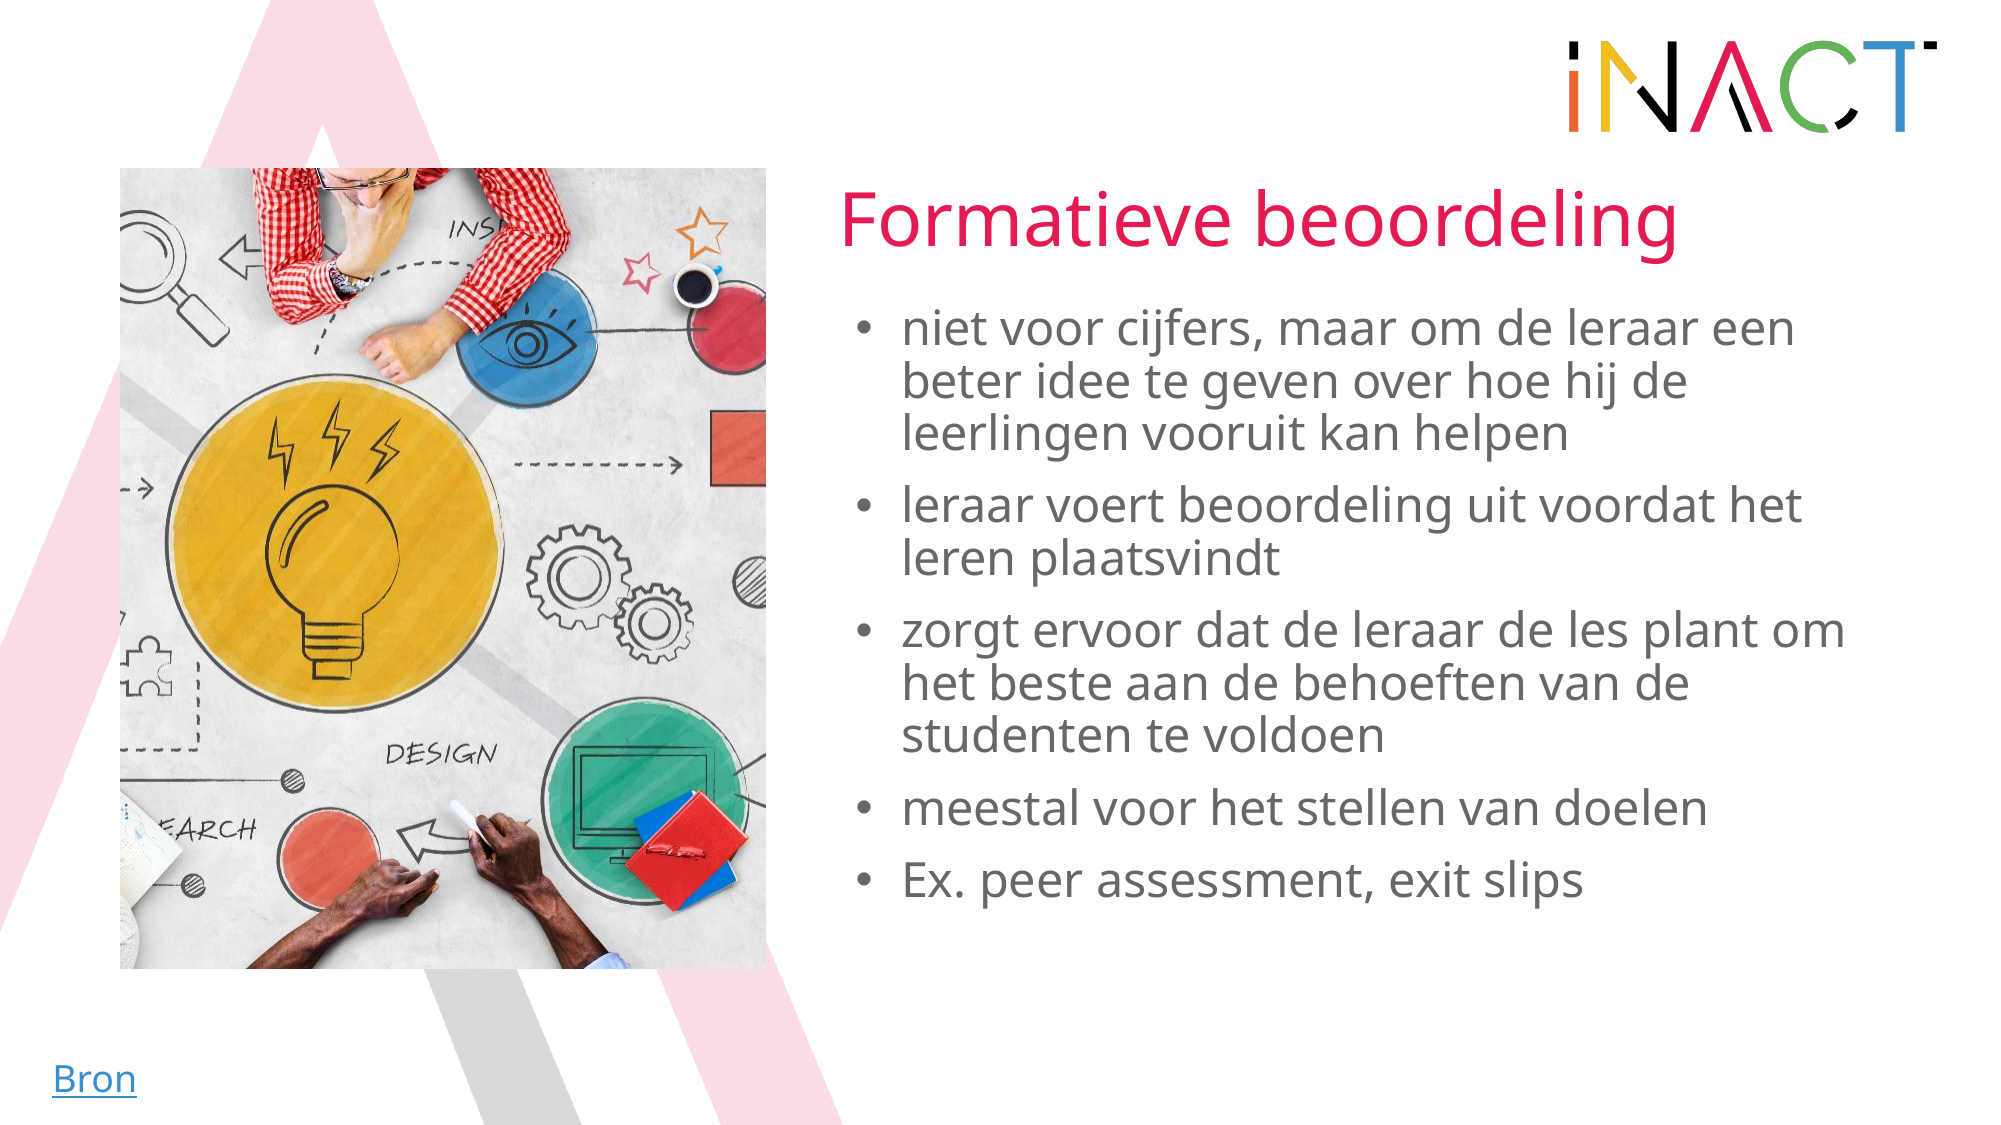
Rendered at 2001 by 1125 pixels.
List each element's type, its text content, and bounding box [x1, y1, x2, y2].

list niet voor cijfers, maar om de leraar een beter idee te geven over hoe hij de leerlingen vooruit kan helpen leraar voert beoordeling uit voordat het leren plaatsvindt zorgt ervoor dat de leraar de les plant om het beste aan de behoeften van de studenten te voldoen meestal voor het stellen van doelen Ex. peer assessment, exit slips [840, 296, 1911, 922]
picture [0, 0, 853, 1125]
picture [1515, 0, 1991, 272]
title Formatieve beoordeling [823, 169, 1772, 271]
text_box Bron [37, 1047, 436, 1114]
